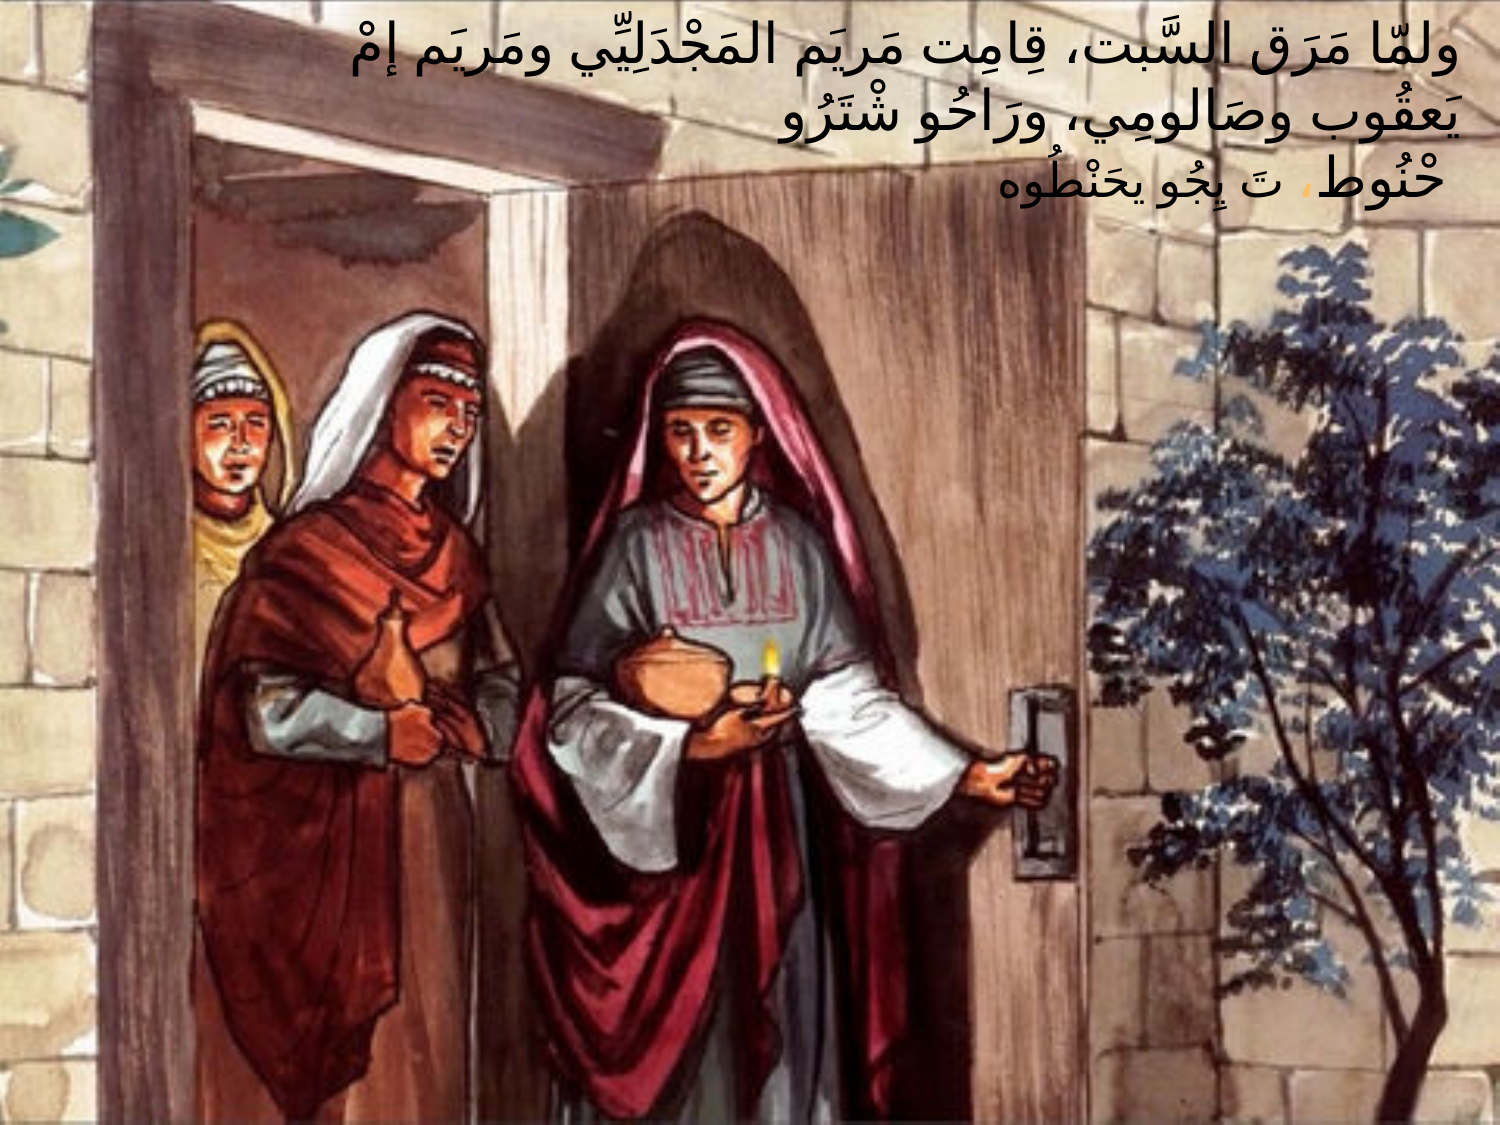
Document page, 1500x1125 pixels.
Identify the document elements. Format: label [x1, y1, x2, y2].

list [0, 0, 1500, 1125]
